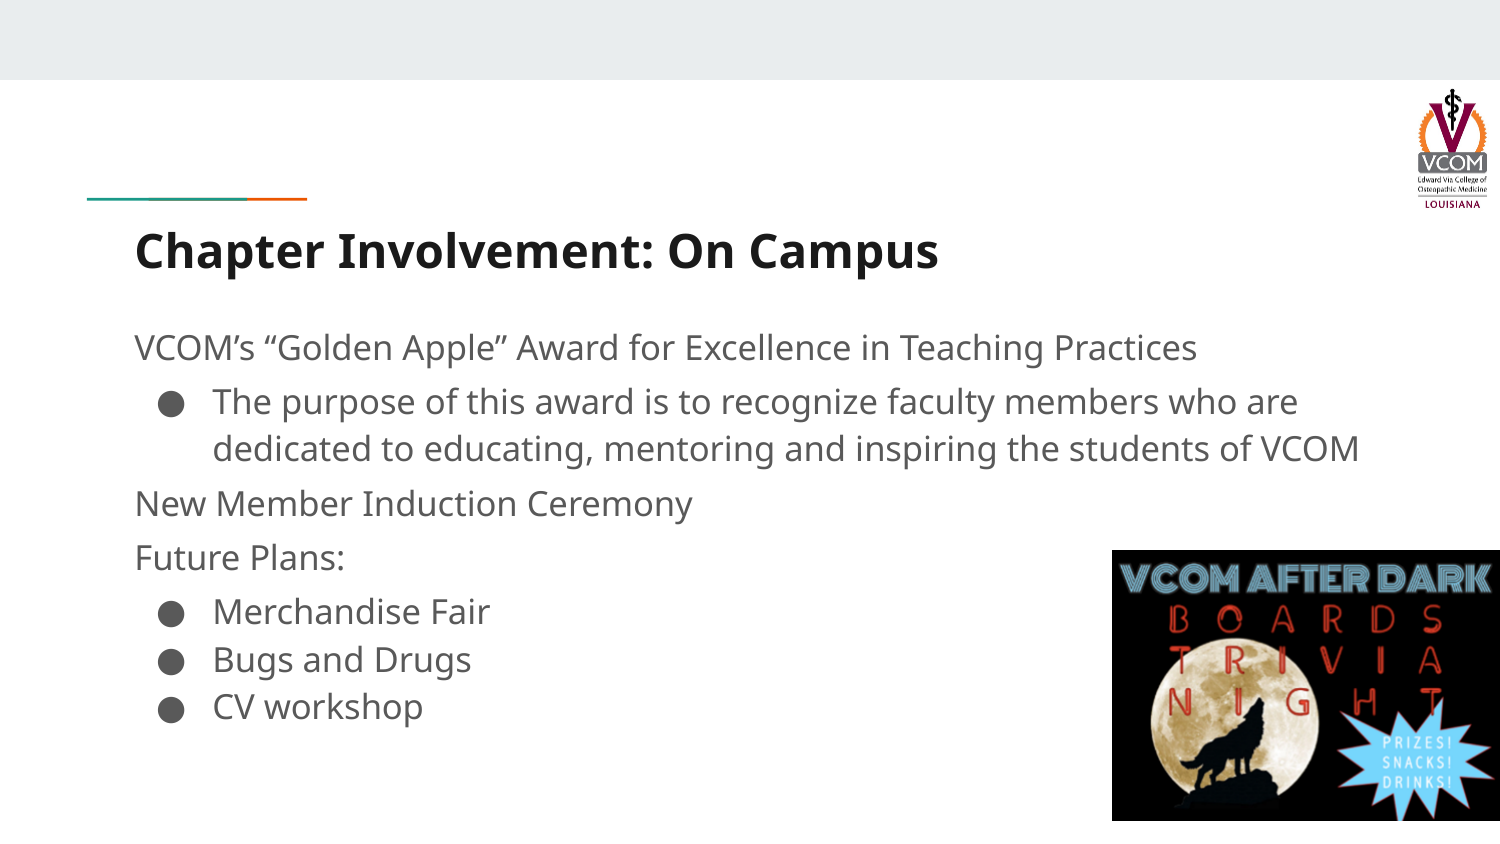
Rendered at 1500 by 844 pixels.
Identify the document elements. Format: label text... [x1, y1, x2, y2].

picture [1405, 82, 1500, 217]
picture [1112, 550, 1500, 821]
title Chapter Involvement: On Campus [119, 205, 1381, 294]
list VCOM’s “Golden Apple” Award for Excellence in Teaching Practices The purpose of this award is to recognize faculty members who are dedicated to educating, mentoring and inspiring the students of VCOM New Member Induction Ceremony Future Plans: Merchandise Fair Bugs and Drugs CV workshop [119, 304, 1381, 779]
